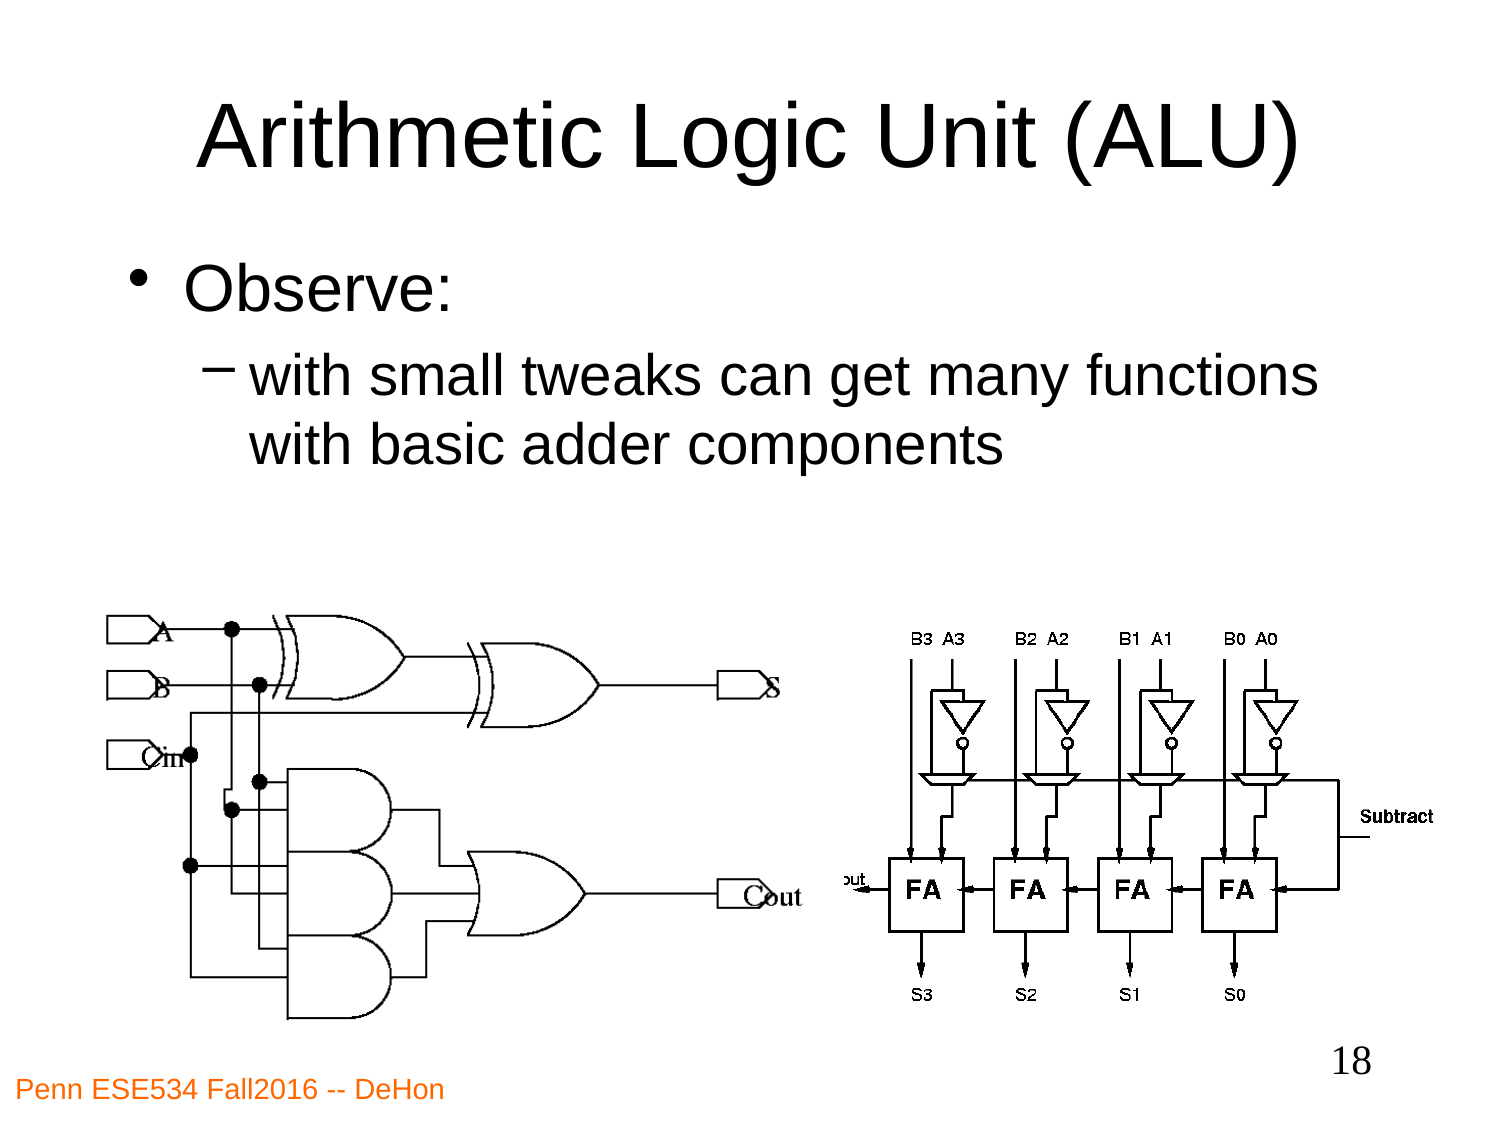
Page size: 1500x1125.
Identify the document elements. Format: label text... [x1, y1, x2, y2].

slide_number 18 [1074, 1055, 1388, 1101]
slide_number Penn ESE534 Fall2016 -- DeHon [0, 1062, 688, 1125]
title Arithmetic Logic Unit (ALU) [112, 37, 1388, 226]
list Observe: with small tweaks can get many functions with basic adder components [112, 237, 1388, 585]
picture [37, 574, 1500, 1063]
